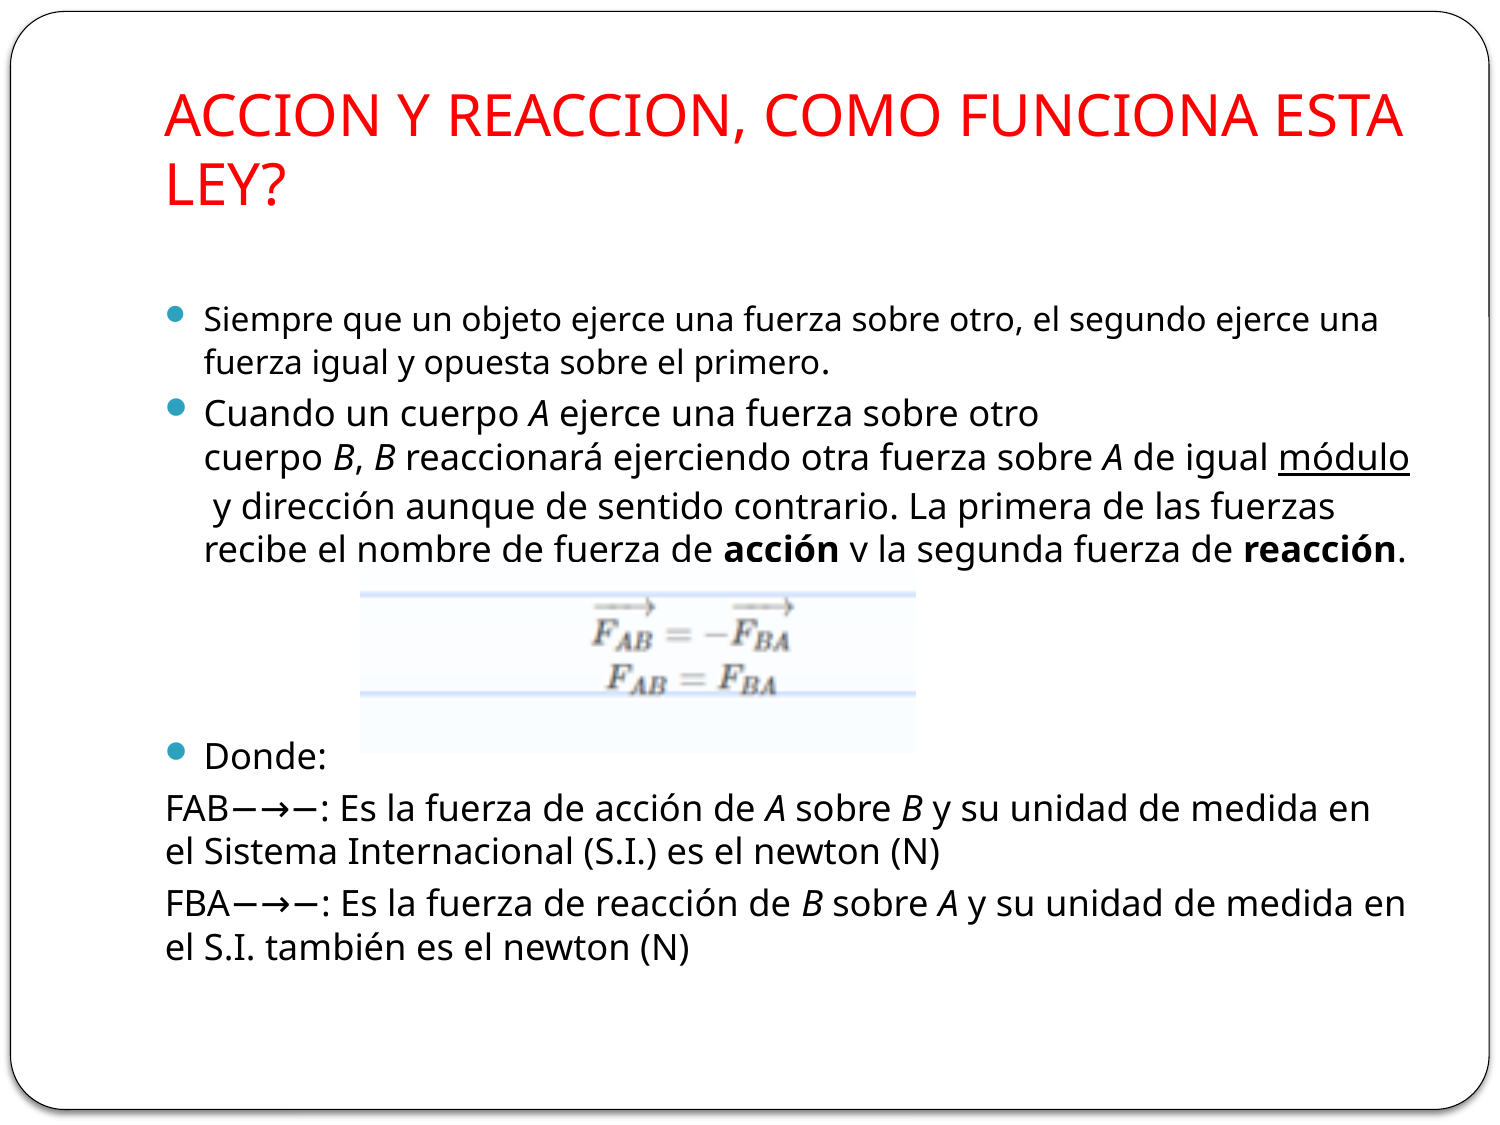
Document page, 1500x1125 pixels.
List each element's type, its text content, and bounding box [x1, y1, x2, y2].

picture [359, 562, 916, 753]
title ACCION Y REACCION, COMO FUNCIONA ESTA LEY? [150, 45, 1425, 233]
list Siempre que un objeto ejerce una fuerza sobre otro, el segundo ejerce una fuerza igual y opuesta sobre el primero. Cuando un cuerpo A ejerce una fuerza sobre otro cuerpo B, B reaccionará ejerciendo otra fuerza sobre A de igual módulo y dirección aunque de sentido contrario. La primera de las fuerzas recibe el nombre de fuerza de acción y la segunda fuerza de reacción. Donde: FAB−→−: Es la fuerza de acción de A sobre B y su unidad de medida en el Sistema Internacional (S.I.) es el newton (N) FBA−→−: Es la fuerza de reacción de B sobre A y su unidad de medida en el S.I. también es el newton (N) [150, 290, 1425, 988]
